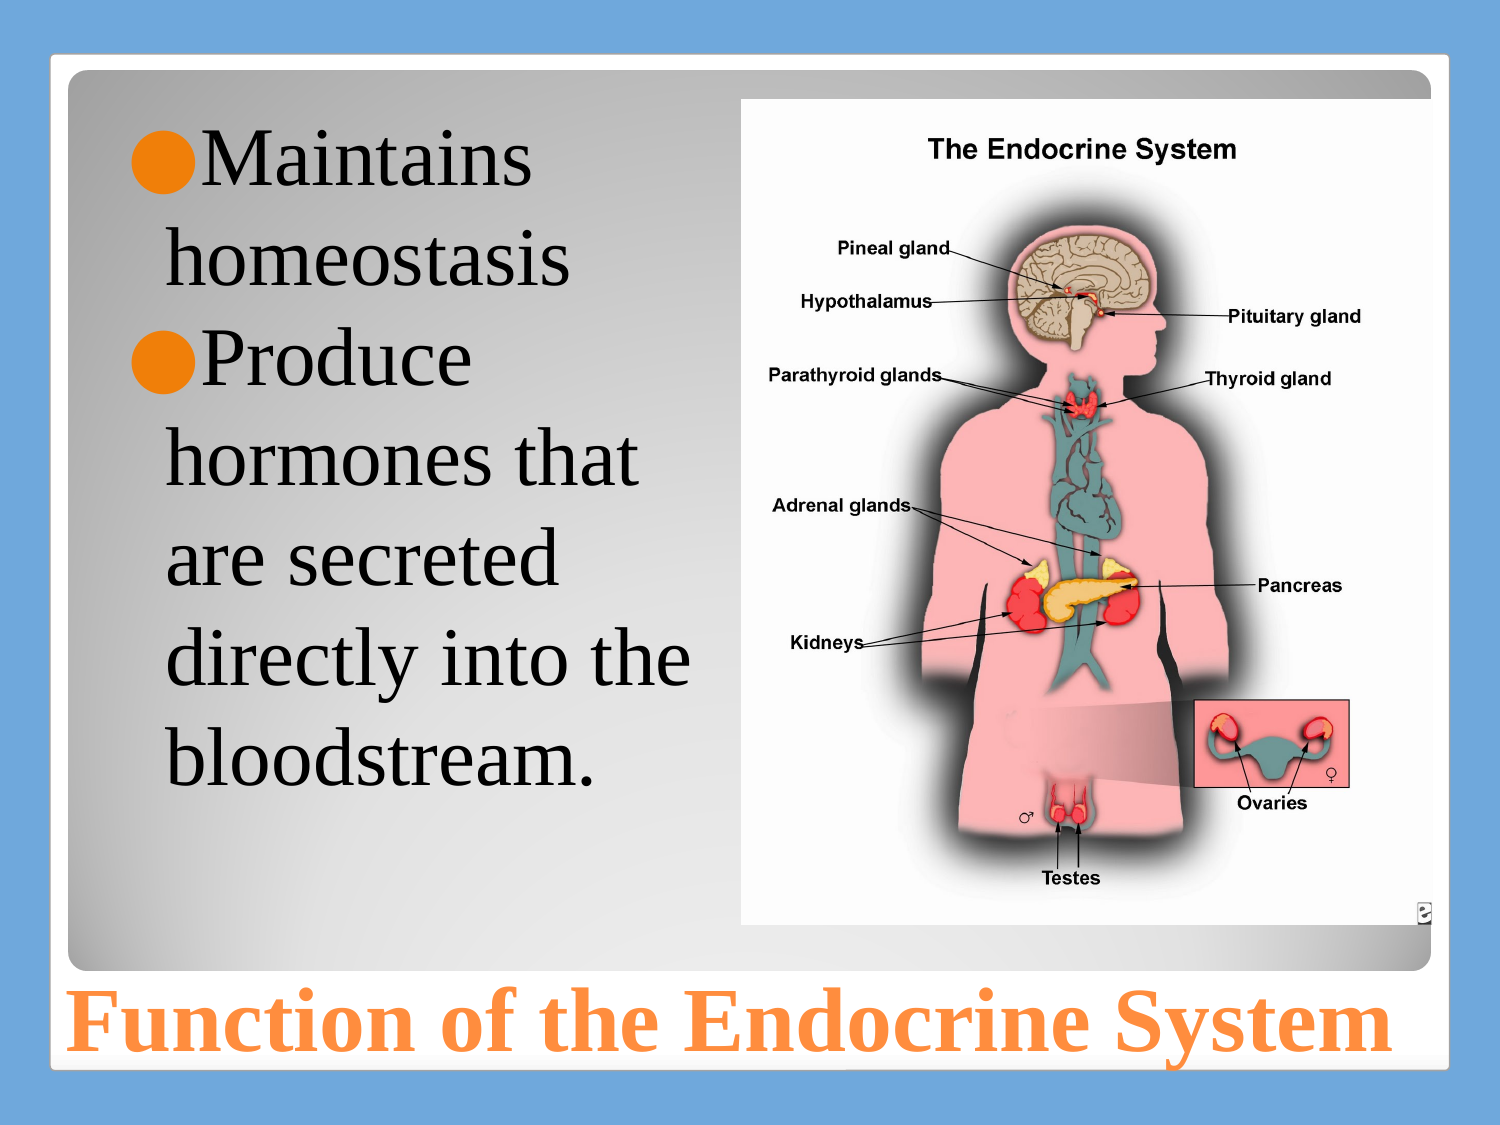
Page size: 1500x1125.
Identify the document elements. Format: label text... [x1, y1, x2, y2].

list Maintains homeostasis Produce hormones that are secreted directly into the bloodstream. [75, 87, 750, 813]
picture [67, 69, 1434, 926]
title Function of the Endocrine System [50, 912, 1438, 1085]
